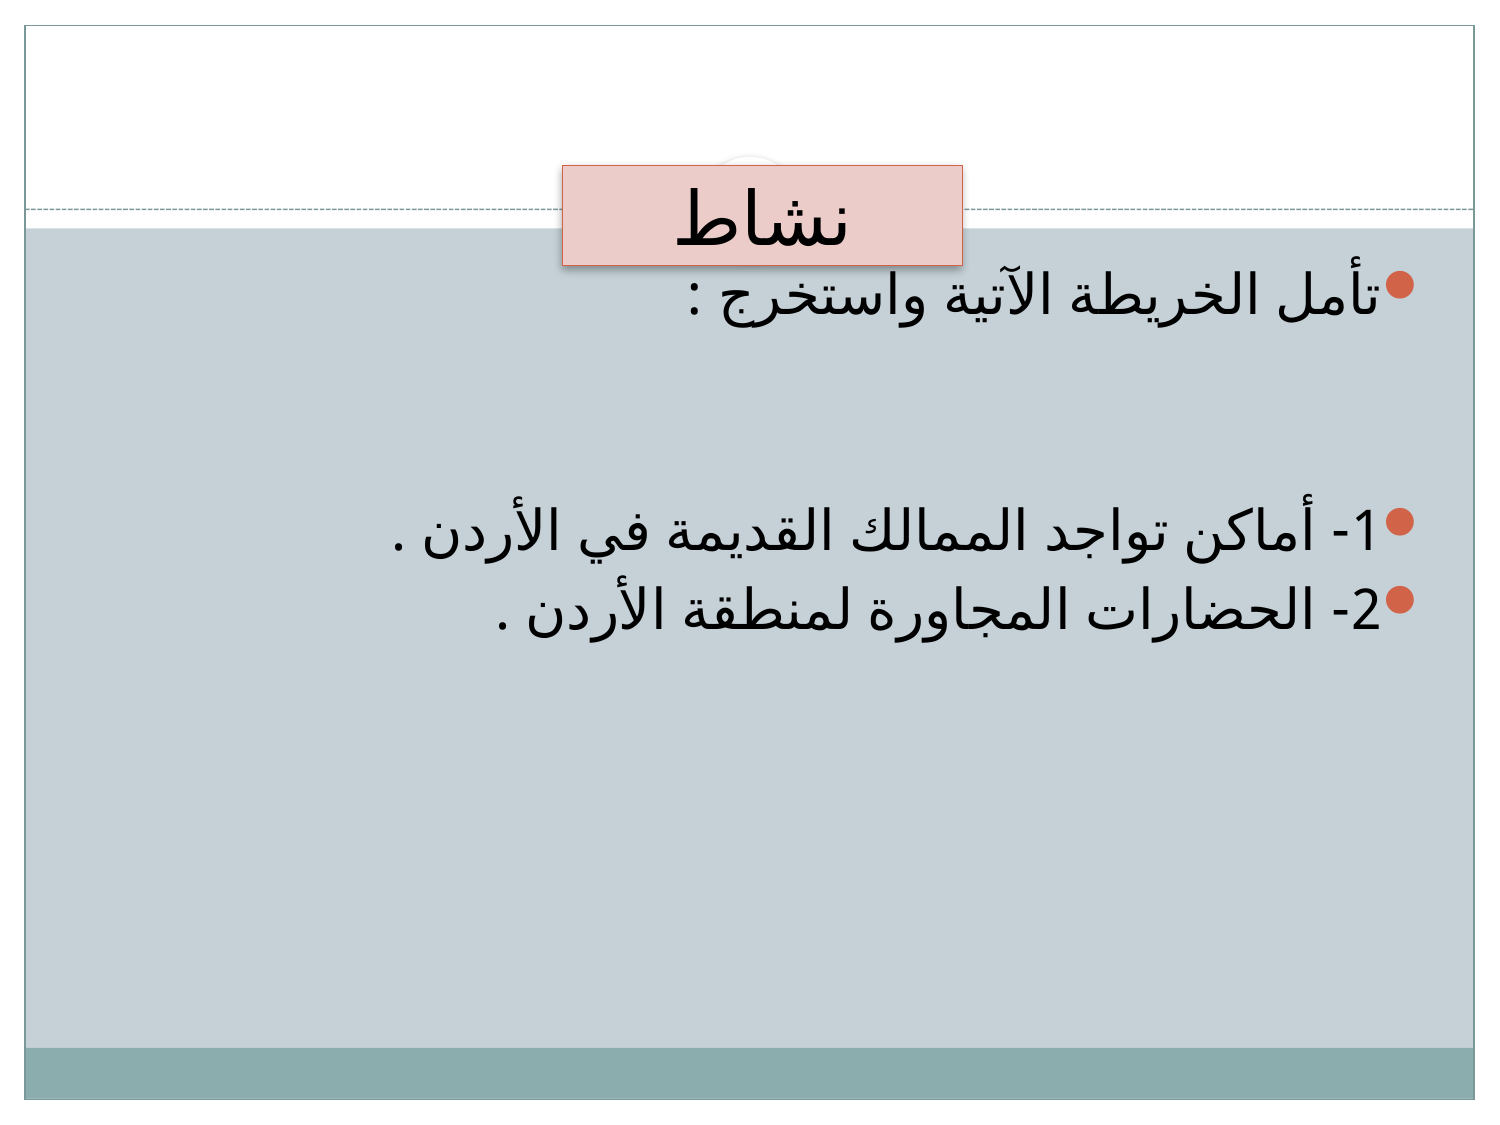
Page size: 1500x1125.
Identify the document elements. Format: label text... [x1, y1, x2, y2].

text_box نشاط [562, 165, 963, 266]
list تأمل الخريطة الآتية واستخرج : 1- أماكن تواجد الممالك القديمة في الأردن . 2- الحضارات المجاورة لمنطقة الأردن . [49, 250, 1445, 1001]
